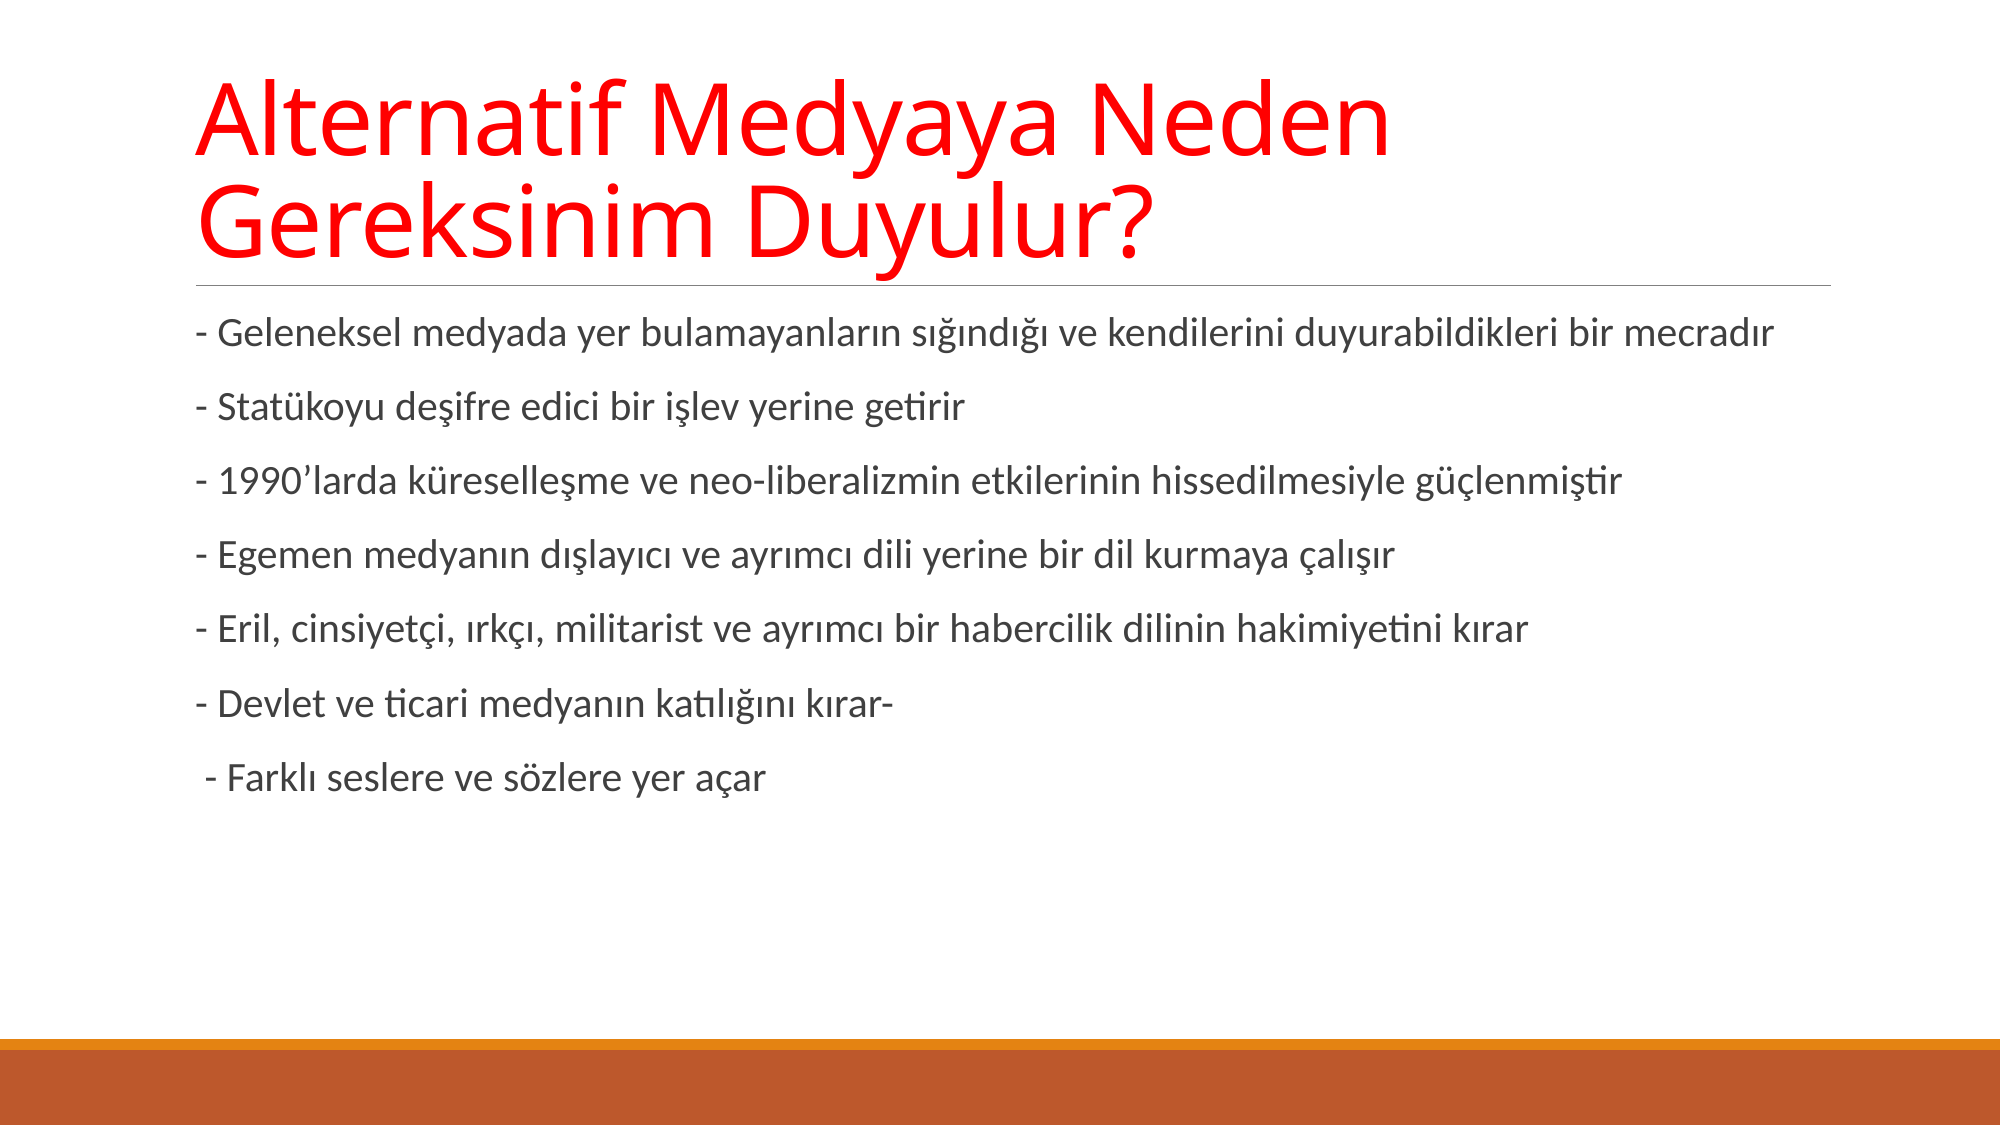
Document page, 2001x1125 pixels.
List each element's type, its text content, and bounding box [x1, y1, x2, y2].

list - Geleneksel medyada yer bulamayanların sığındığı ve kendilerini duyurabildikleri bir mecradır - Statükoyu deşifre edici bir işlev yerine getirir - 1990’larda küreselleşme ve neo-liberalizmin etkilerinin hissedilmesiyle güçlenmiştir - Egemen medyanın dışlayıcı ve ayrımcı dili yerine bir dil kurmaya çalışır - Eril, cinsiyetçi, ırkçı, militarist ve ayrımcı bir habercilik dilinin hakimiyetini kırar - Devlet ve ticari medyanın katılığını kırar- - Farklı seslere ve sözlere yer açar [180, 302, 1830, 963]
title Alternatif Medyaya Neden Gereksinim Duyulur? [180, 47, 1830, 285]
